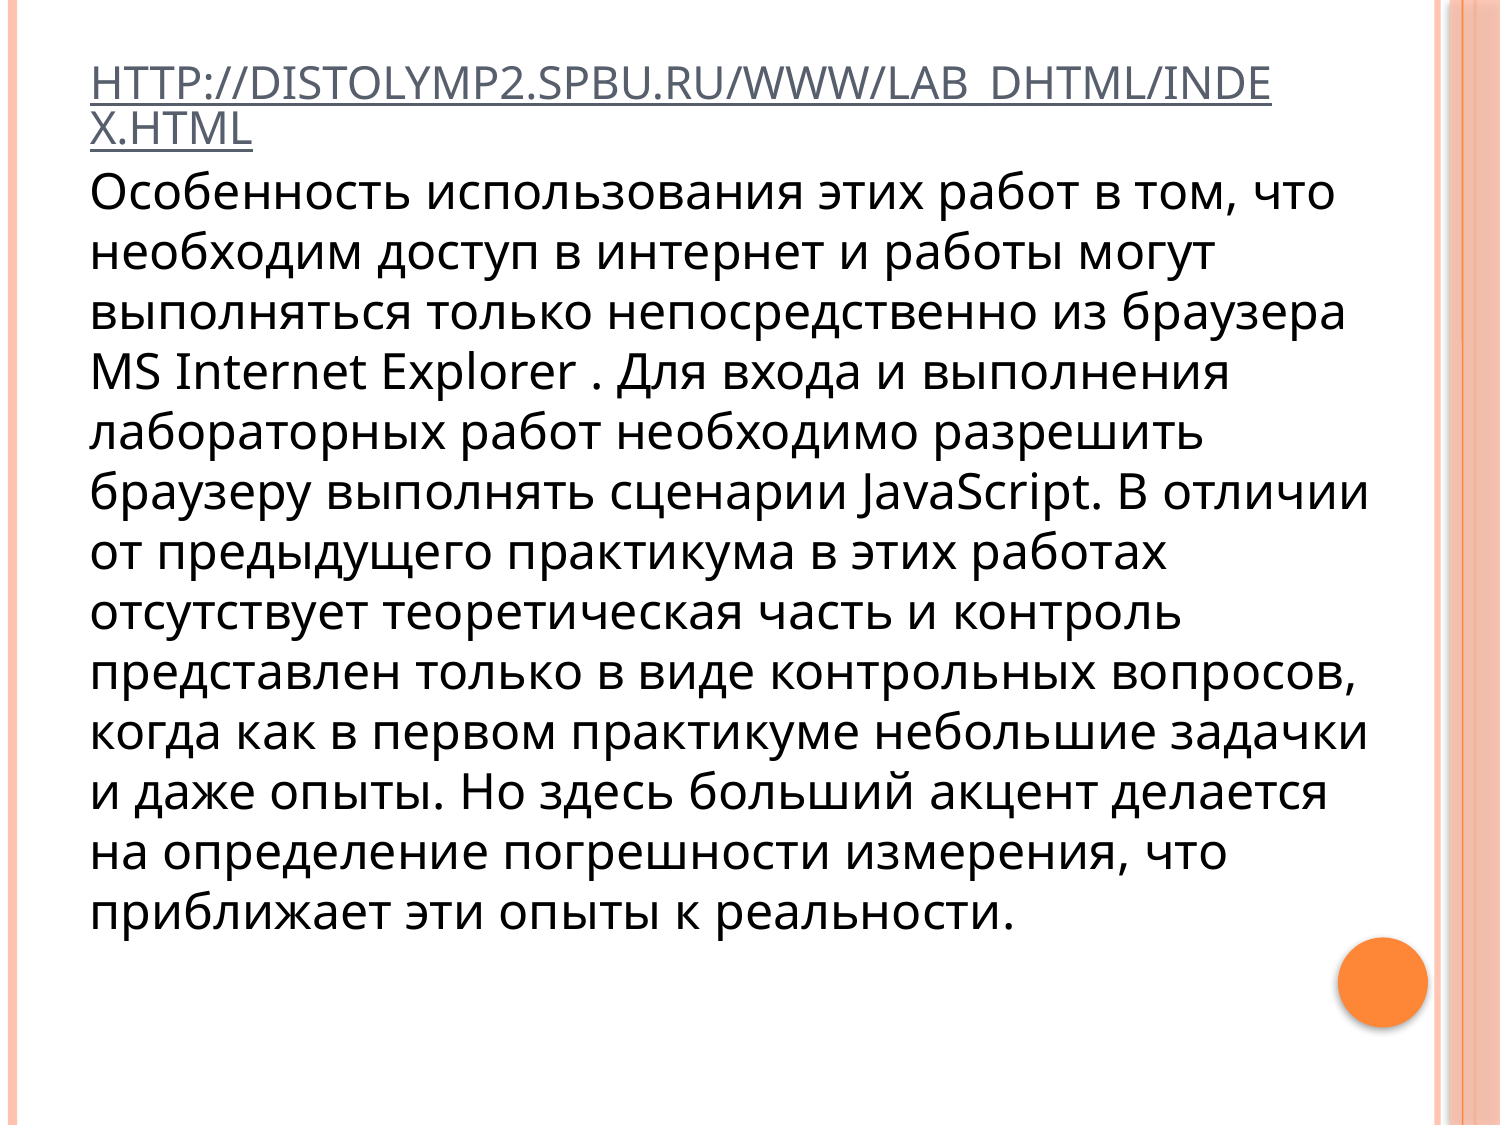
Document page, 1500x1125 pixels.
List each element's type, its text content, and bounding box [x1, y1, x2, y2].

list Особенность использования этих работ в том, что необходим доступ в интернет и работы могут выполняться только непосредственно из браузера MS Internet Explorer . Для входа и выполнения лабораторных работ необходимо разрешить браузеру выполнять сценарии JavaScript. В отличии от предыдущего практикума в этих работах отсутствует теоретическая часть и контроль представлен только в виде контрольных вопросов, когда как в первом практикуме небольшие задачки и даже опыты. Но здесь больший акцент делается на определение погрешности измерения, что приближает эти опыты к реальности. [75, 152, 1407, 1062]
title http://distolymp2.spbu.ru/www/lab_dhtml/index.html [75, 45, 1300, 152]
